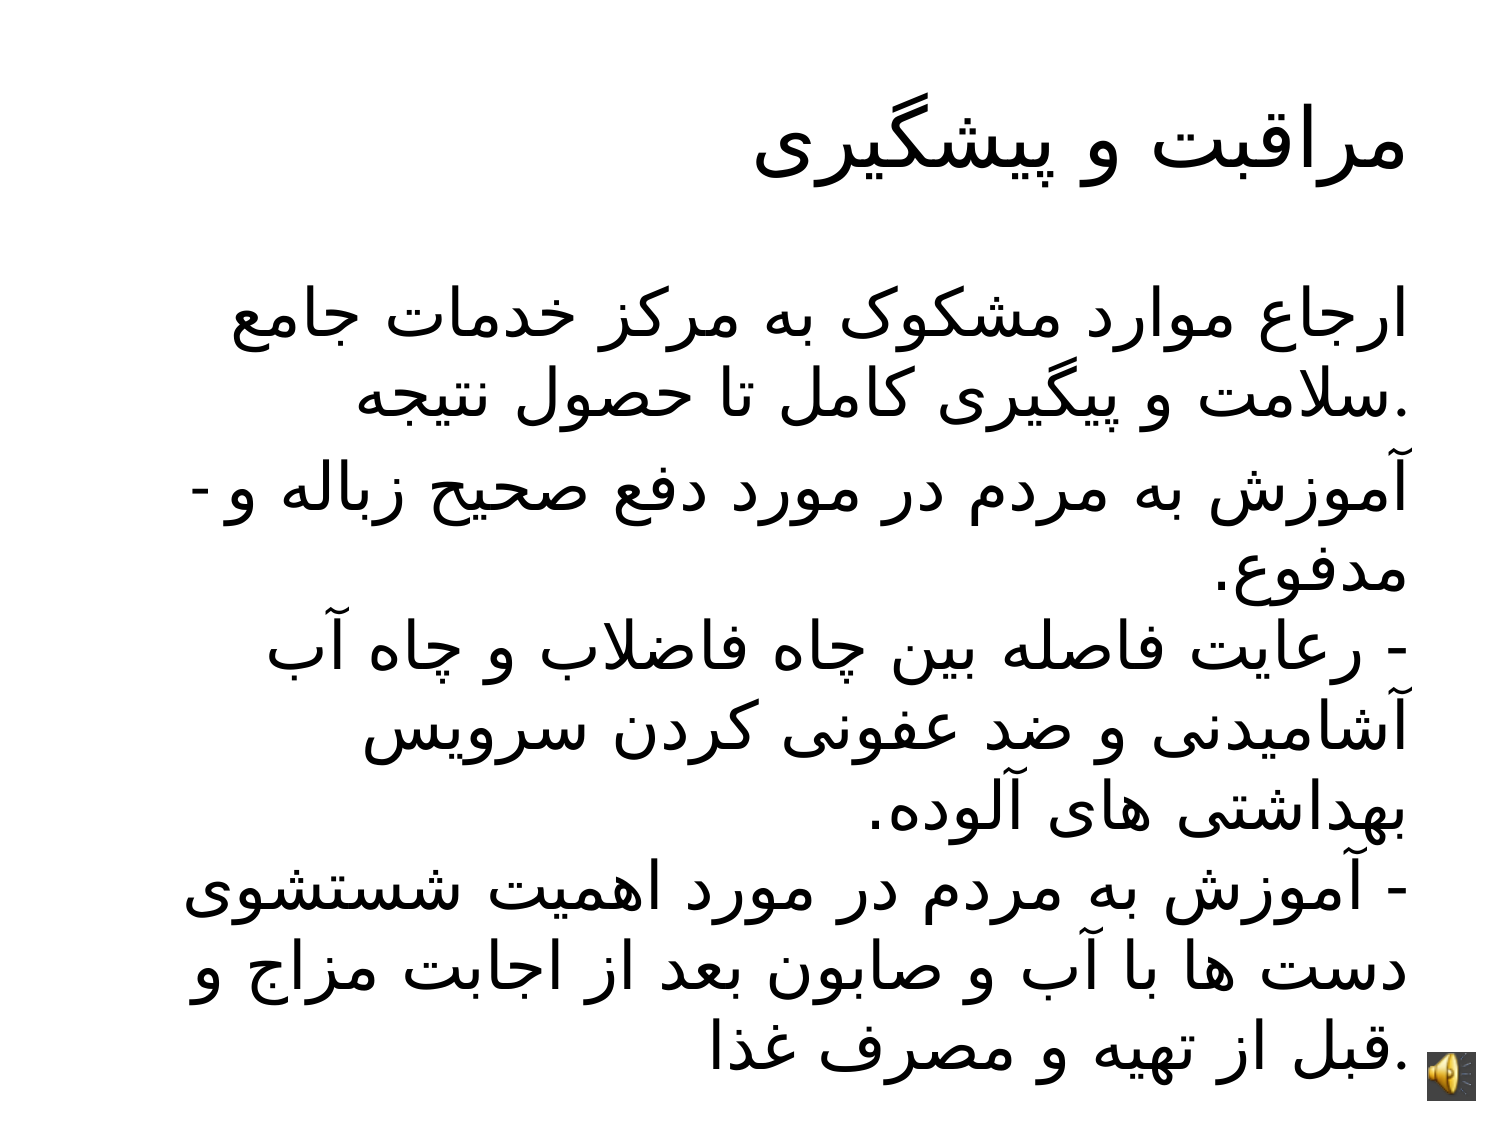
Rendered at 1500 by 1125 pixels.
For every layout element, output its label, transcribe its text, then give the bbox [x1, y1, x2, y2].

list ارﺟﺎع ﻣﻮارد ﻣﺸﮑﻮک ﺑﻪ ﻣﺮﮐﺰ خدمات جامع سلامت و ﭘﯿﮕﯿﺮی کامل ﺗﺎ ﺣﺼﻮل ﻧﺘﯿﺠﻪ. - آﻣﻮزش ﺑﻪ ﻣﺮدم در ﻣﻮرد دﻓﻊ ﺻﺤﯿﺢ زﺑﺎﻟﻪ و ﻣﺪﻓﻮع. - رﻋﺎﯾﺖ ﻓﺎﺻﻠﻪ ﺑﯿﻦ ﭼﺎه ﻓﺎﺿﻼب و ﭼﺎه آب آﺷﺎﻣﯿﺪﻧﯽ و ﺿﺪ ﻋﻔﻮﻧﯽ ﮐﺮدن سرویس بهداشتی های آﻟﻮده. - آﻣﻮزش ﺑﻪ ﻣﺮدم در ﻣﻮرد اﻫﻤﯿﺖ ﺷﺴﺘﺸﻮی دست ها ﺑﺎ آب و ﺻﺎﺑﻮن ﺑﻌﺪ از اﺟﺎﺑﺖ ﻣﺰاج و ﻗﺒﻞ از ﺗﻬﯿﻪ و ﻣﺼﺮف ﻏﺬا. [75, 262, 1425, 1005]
picture [1426, 1051, 1477, 1102]
title مراﻗﺒﺖ و ﭘﯿﺸﮕﯿﺮی [75, 45, 1425, 233]
